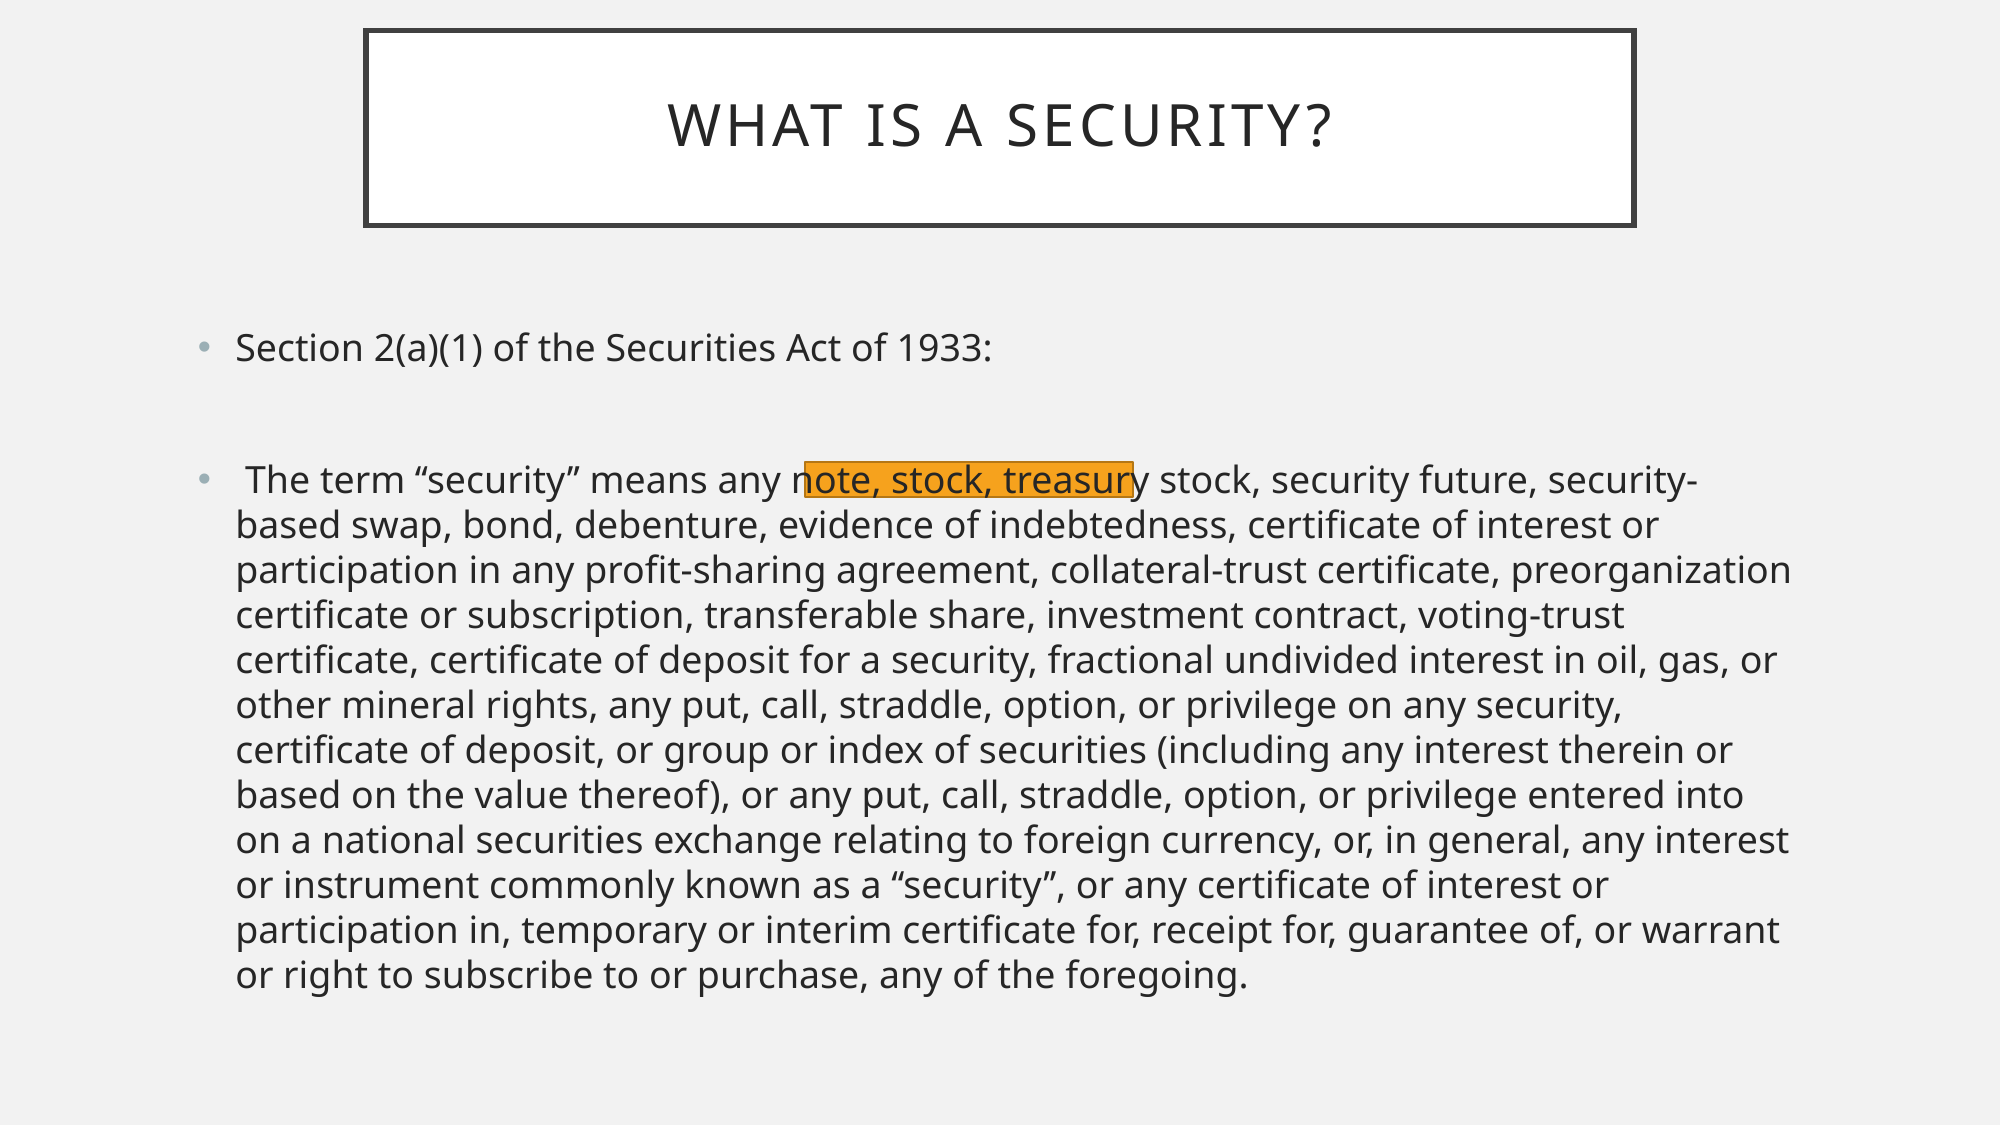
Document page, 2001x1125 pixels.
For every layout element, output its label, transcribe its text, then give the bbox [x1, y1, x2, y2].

list Section 2(a)(1) of the Securities Act of 1933: The term ‘‘security’’ means any note, stock, treasury stock, security future, security-based swap, bond, debenture, evidence of indebtedness, certificate of interest or participation in any profit-sharing agreement, collateral-trust certificate, preorganization certificate or subscription, transferable share, investment contract, voting-trust certificate, certificate of deposit for a security, fractional undivided interest in oil, gas, or other mineral rights, any put, call, straddle, option, or privilege on any security, certificate of deposit, or group or index of securities (including any interest therein or based on the value thereof), or any put, call, straddle, option, or privilege entered into on a national securities exchange relating to foreign currency, or, in general, any interest or instrument commonly known as a ‘‘security’’, or any certificate of interest or participation in, temporary or interim certificate for, receipt for, guarantee of, or warrant or right to subscribe to or purchase, any of the foregoing. [183, 316, 1817, 1071]
title What is a security? [363, 28, 1637, 228]
